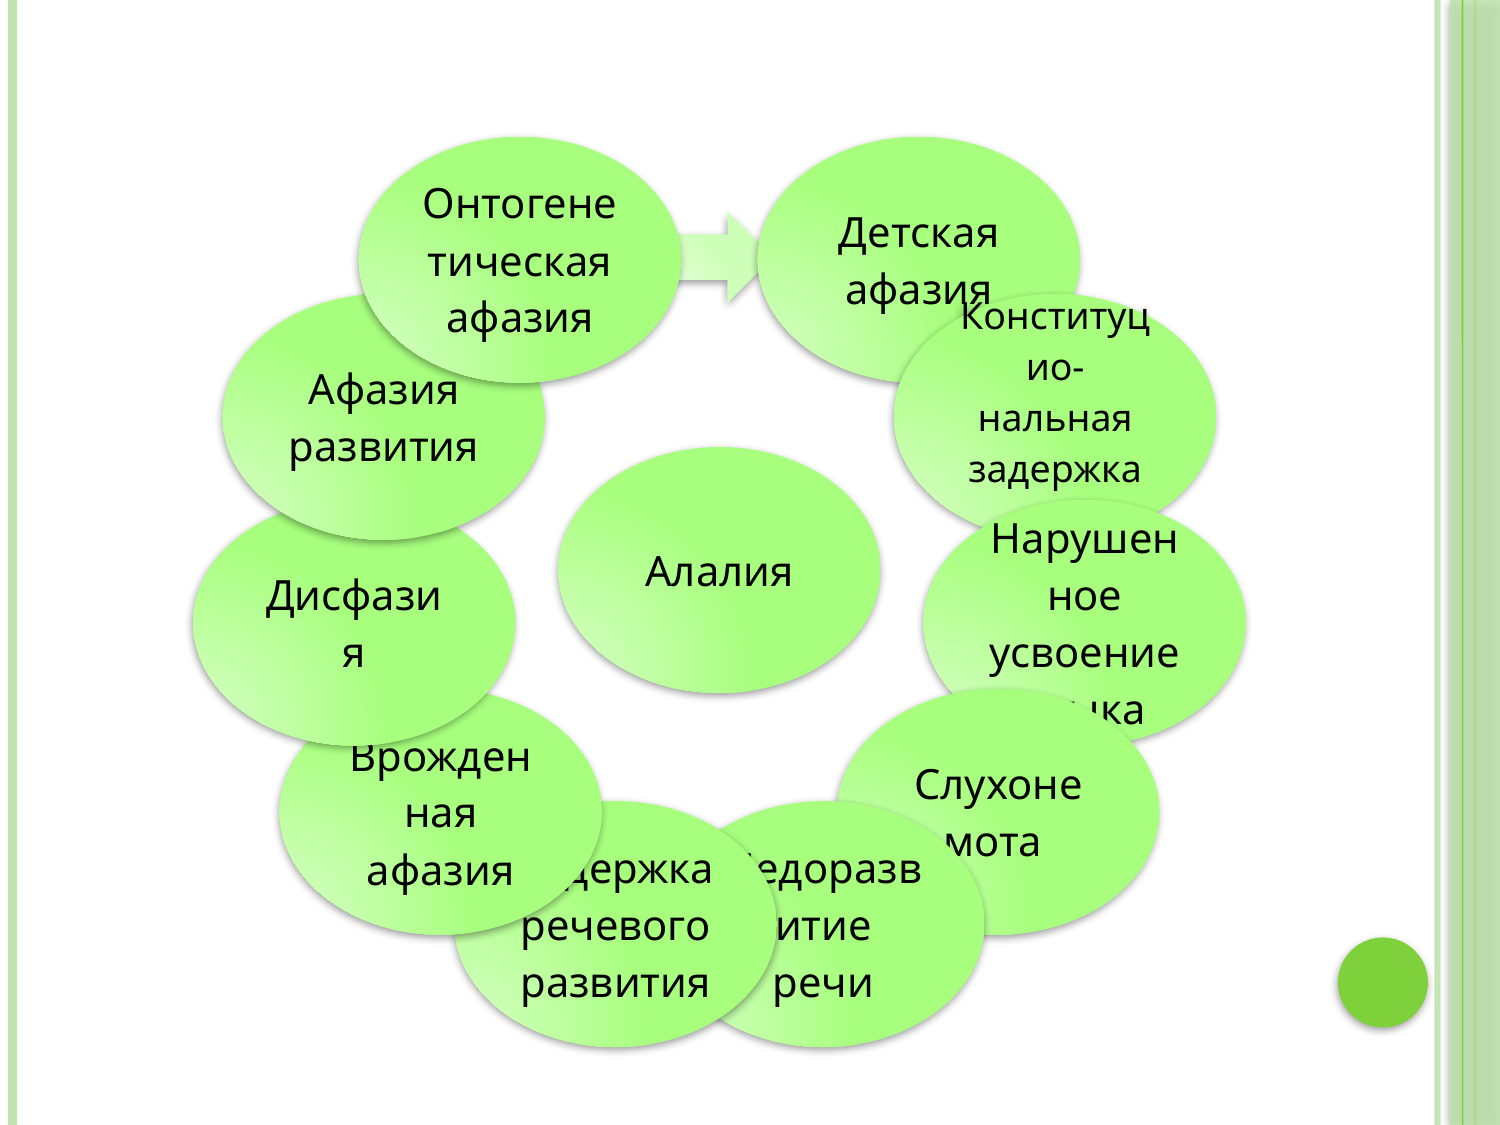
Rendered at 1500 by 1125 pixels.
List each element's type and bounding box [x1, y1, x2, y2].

list [74, 77, 1365, 1063]
